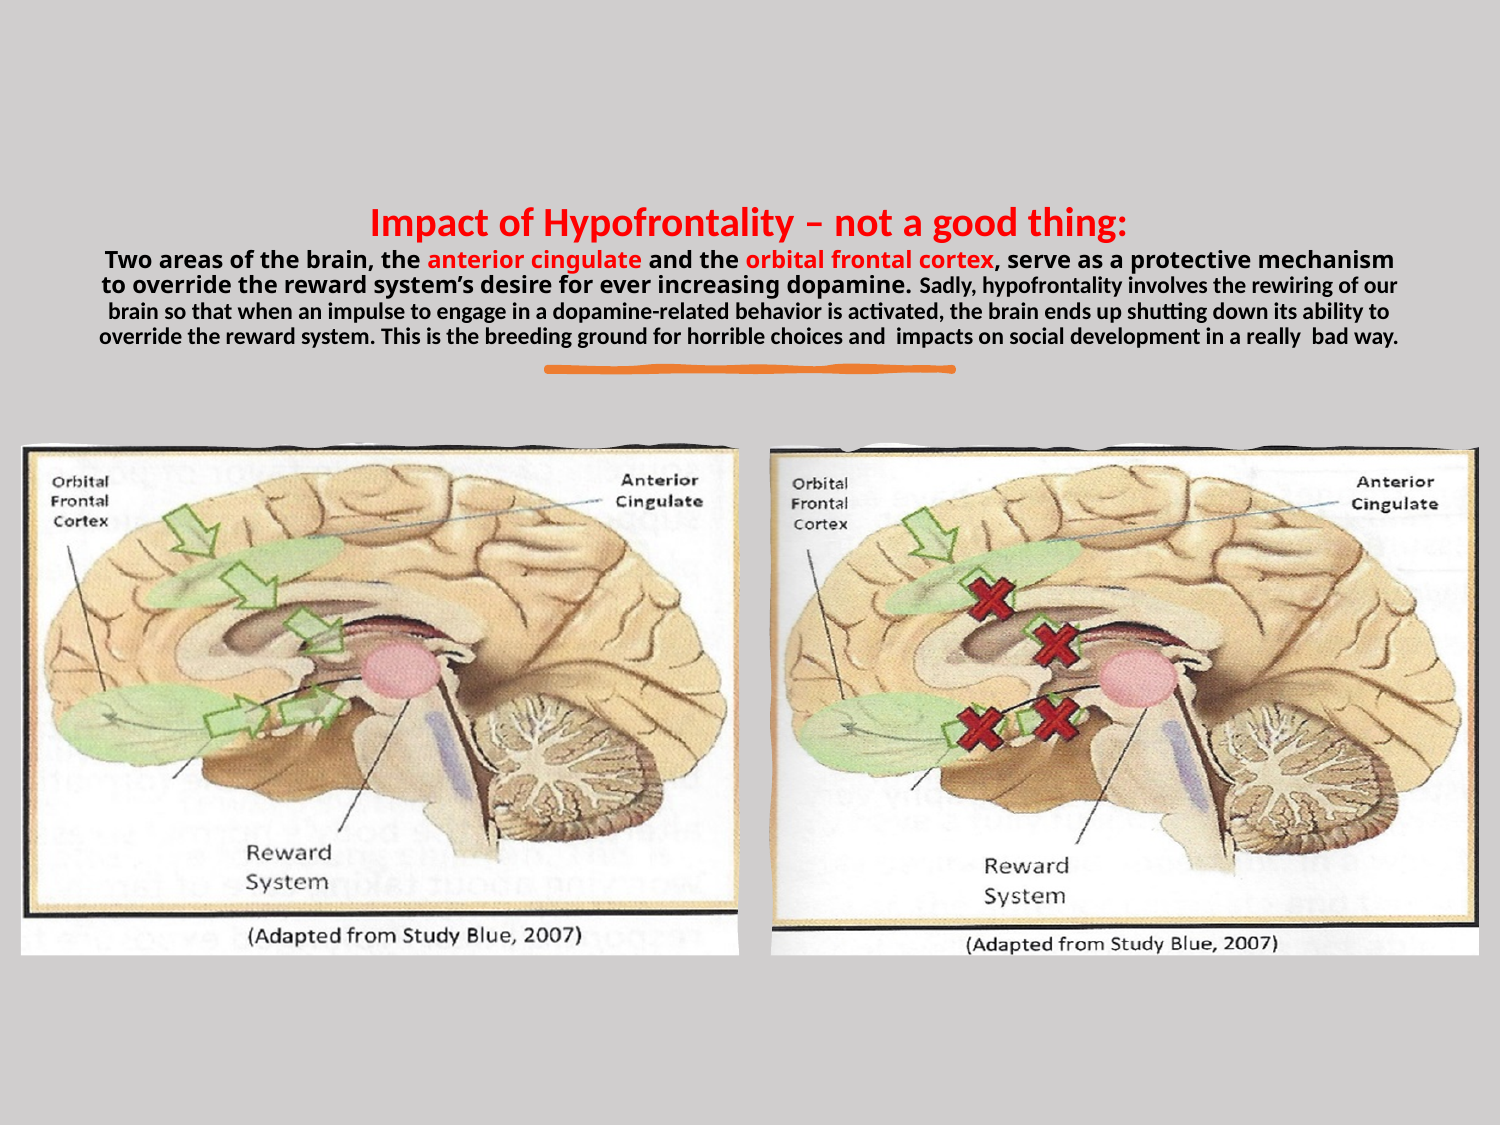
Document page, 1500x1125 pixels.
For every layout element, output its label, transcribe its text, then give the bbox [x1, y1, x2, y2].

text_box [546, 366, 954, 373]
picture [769, 442, 1480, 956]
text_box [0, 140, 1500, 985]
picture [20, 442, 740, 956]
title Impact of Hypofrontality – not a good thing: Two areas of the brain, the anterior cingulate and the orbital frontal cortex, serve as a protective mechanism to override the reward system’s desire for ever increasing dopamine. Sadly, hypofrontality involves the rewiring of our brain so that when an impulse to engage in a dopamine-related behavior is activated, the brain ends up shutting down its ability to override the reward system. This is the breeding ground for horrible choices and impacts on social development in a really bad way. [78, 169, 1421, 356]
